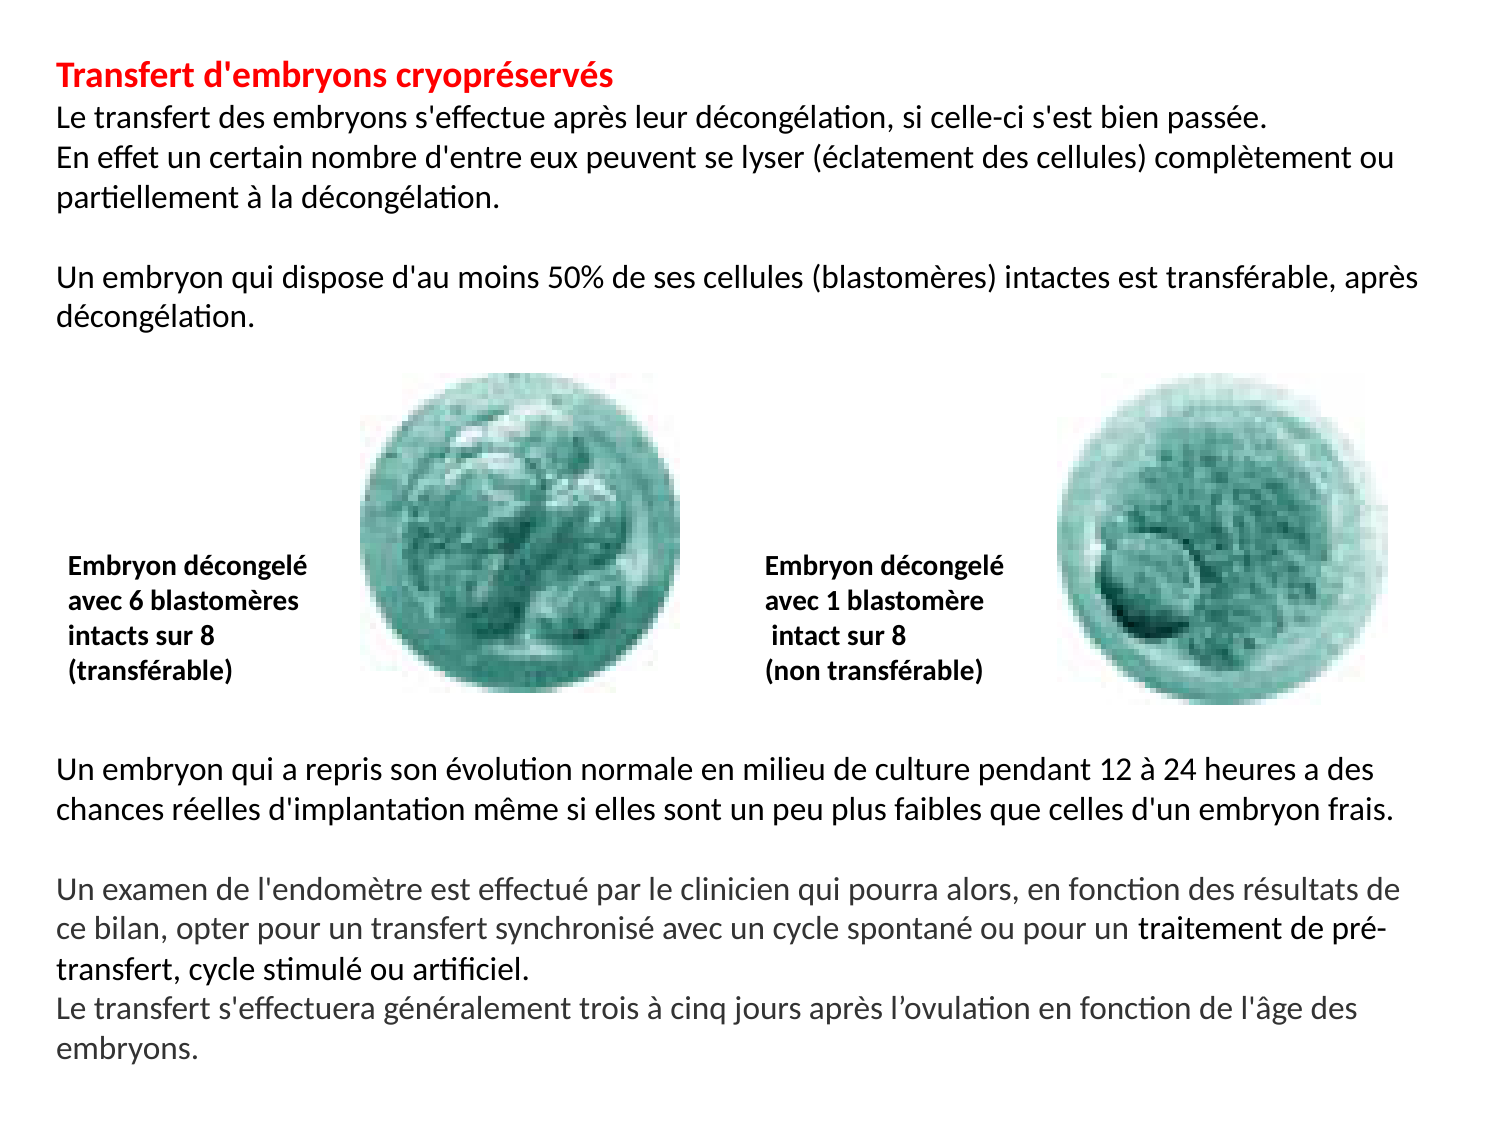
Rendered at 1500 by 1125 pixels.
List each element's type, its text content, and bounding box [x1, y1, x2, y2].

text_box Transfert d'embryons cryopréservés Le transfert des embryons s'effectue après leur décongélation, si celle-ci s'est bien passée. En effet un certain nombre d'entre eux peuvent se lyser (éclatement des cellules) complètement ou partiellement à la décongélation. Un embryon qui dispose d'au moins 50% de ses cellules (blastomères) intactes est transférable, après décongélation. [41, 42, 1500, 422]
picture [359, 373, 680, 693]
picture [1056, 373, 1389, 705]
text_box Embryon décongelé avec 1 blastomère intact sur 8 (non transférable) [750, 538, 1046, 694]
text_box Embryon décongelé avec 6 blastomères intacts sur 8 (transférable) [53, 538, 354, 694]
text_box Un embryon qui a repris son évolution normale en milieu de culture pendant 12 à 24 heures a des chances réelles d'implantation même si elles sont un peu plus faibles que celles d'un embryon frais. Un examen de l'endomètre est effectué par le clinicien qui pourra alors, en fonction des résultats de ce bilan, opter pour un transfert synchronisé avec un cycle spontané ou pour un traitement de pré-transfert, cycle stimulé ou artificiel. Le transfert s'effectuera généralement trois à cinq jours après l’ovulation en fonction de l'âge des embryons. [41, 739, 1447, 1074]
